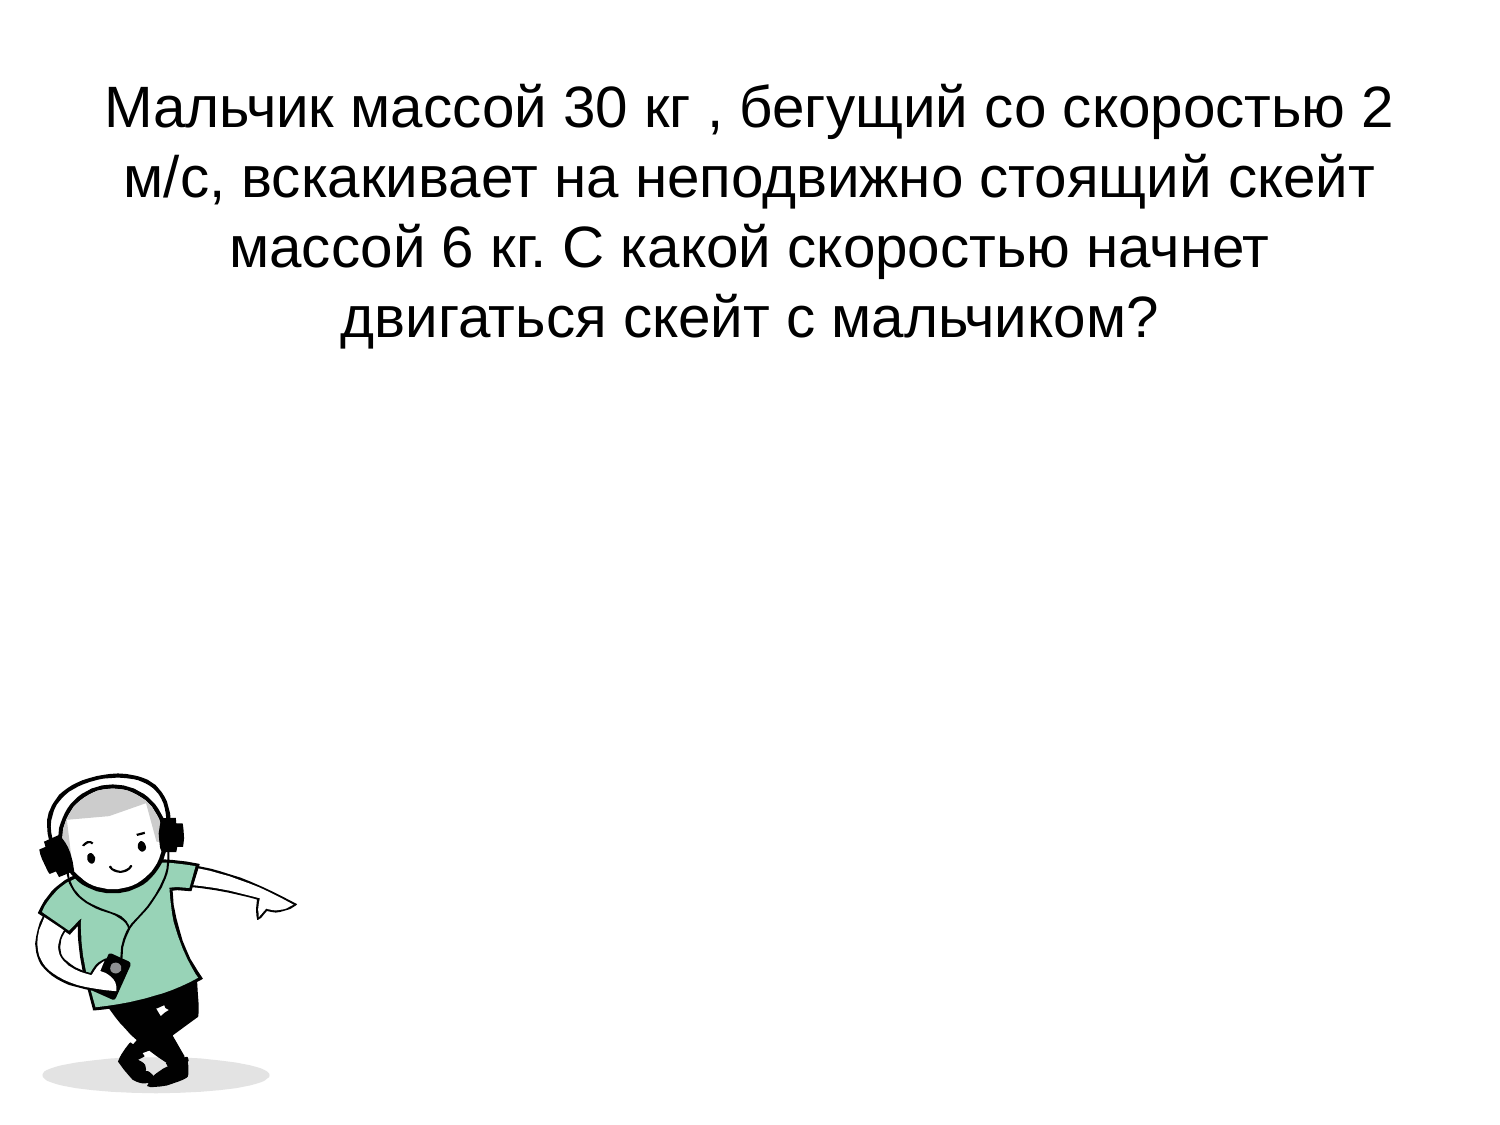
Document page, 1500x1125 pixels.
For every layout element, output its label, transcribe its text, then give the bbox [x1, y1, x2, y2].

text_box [34, 773, 298, 1094]
text_box Мальчик массой 30 кг , бегущий со скоростью 2 м/с, вскакивает на неподвижно стоящий скейт массой 6 кг. С какой скоростью начнет двигаться скейт с мальчиком? [74, 45, 1425, 374]
